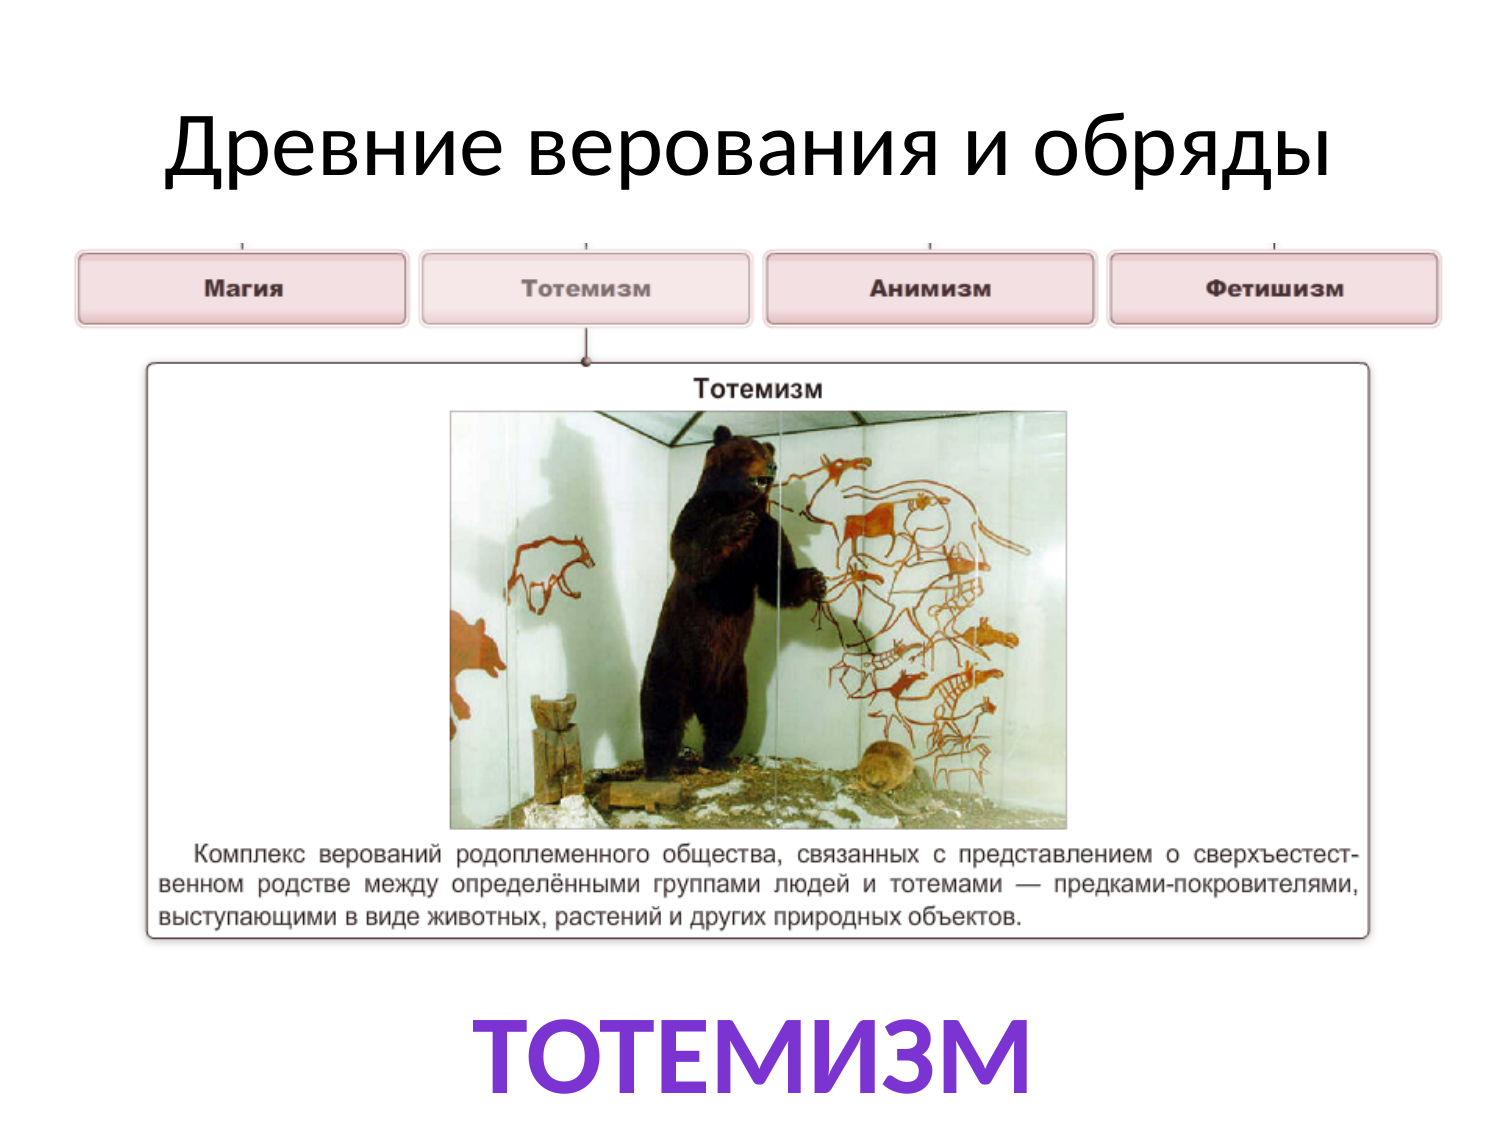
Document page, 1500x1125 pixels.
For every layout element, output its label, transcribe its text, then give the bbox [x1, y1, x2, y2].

title Древние верования и обряды [75, 45, 1425, 233]
picture [64, 243, 1448, 977]
text_box тотемизм [457, 984, 1050, 1124]
